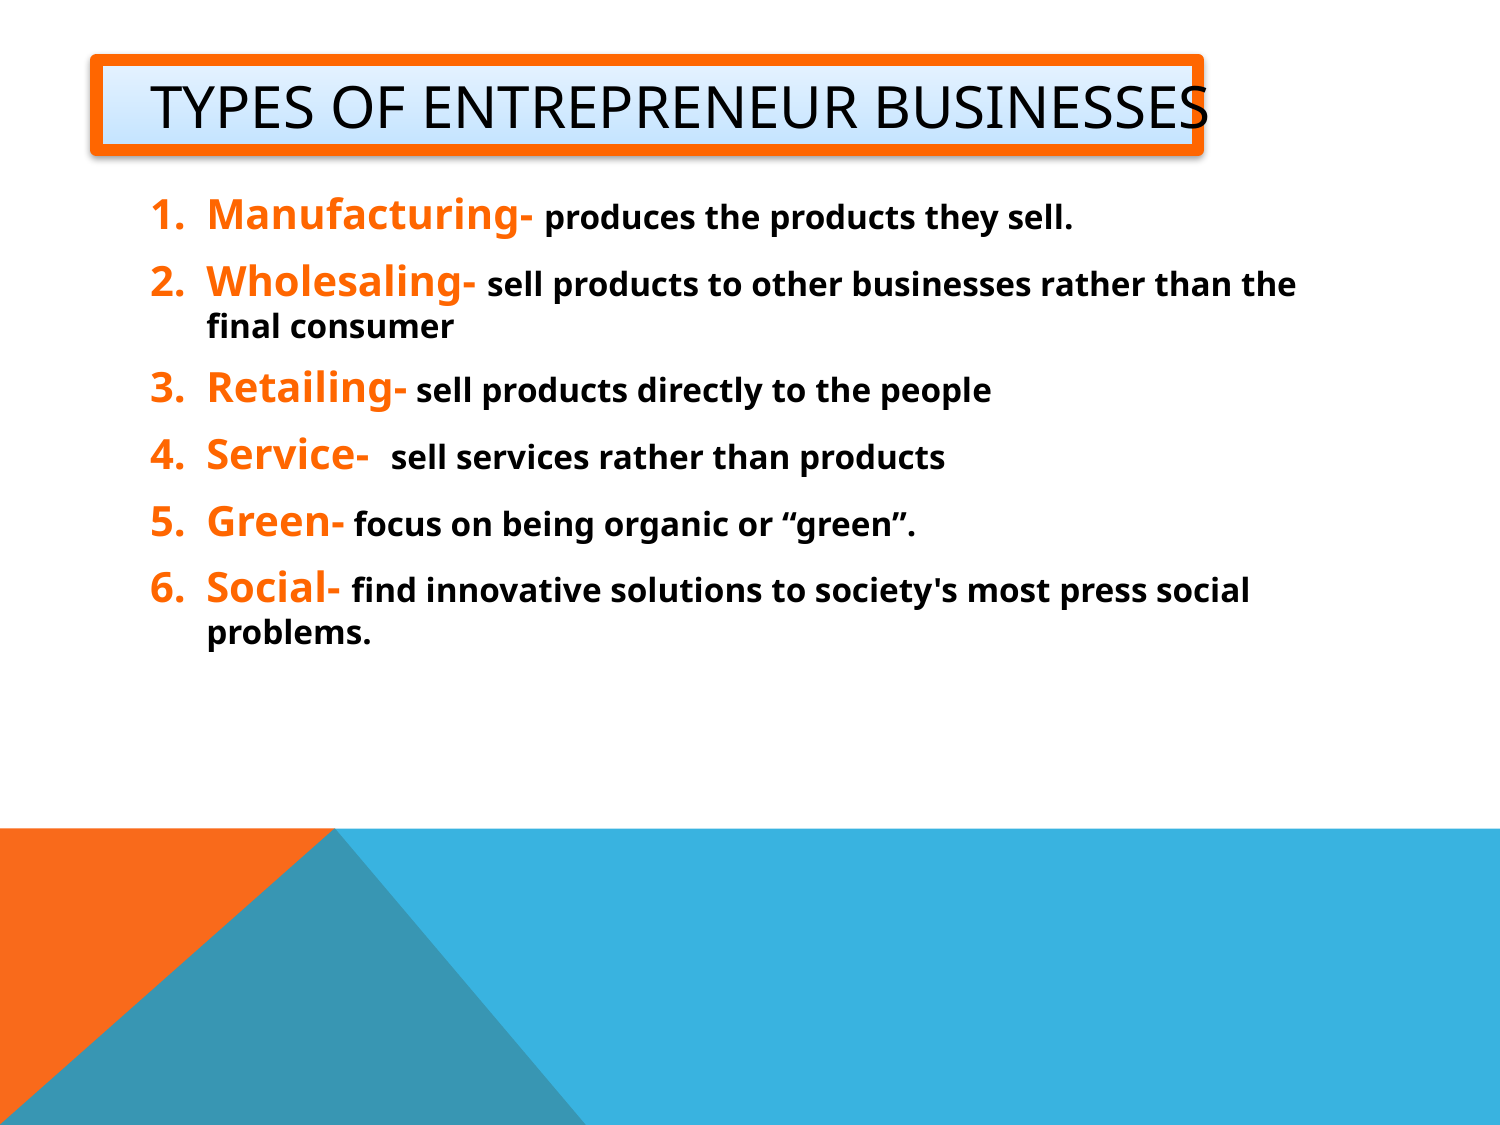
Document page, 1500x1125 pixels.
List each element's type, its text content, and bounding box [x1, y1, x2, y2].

text_box [96, 59, 1199, 151]
title Types of Entrepreneur businesses [135, 60, 1369, 150]
list Manufacturing- produces the products they sell. Wholesaling- sell products to other businesses rather than the final consumer Retailing- sell products directly to the people Service- sell services rather than products Green- focus on being organic or “green”. Social- find innovative solutions to society's most press social problems. [135, 180, 1369, 768]
